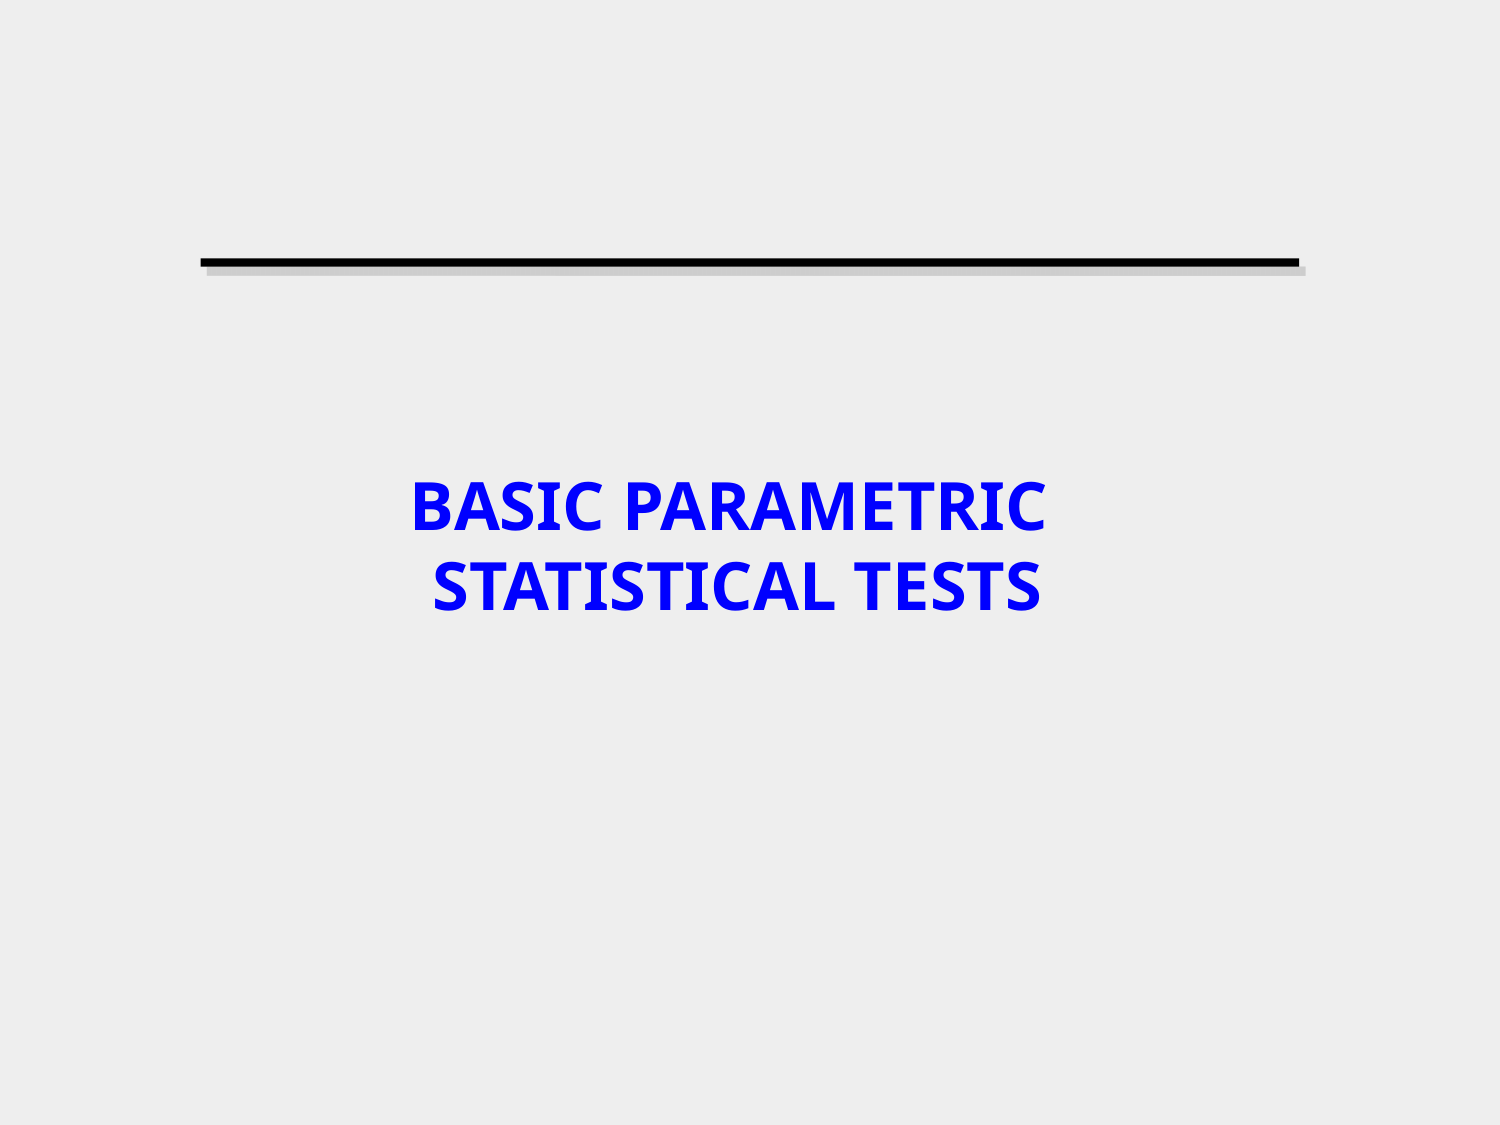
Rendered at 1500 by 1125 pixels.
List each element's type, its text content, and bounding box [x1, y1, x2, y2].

title BASIC PARAMETRIC STATISTICAL TESTS [100, 456, 1376, 680]
